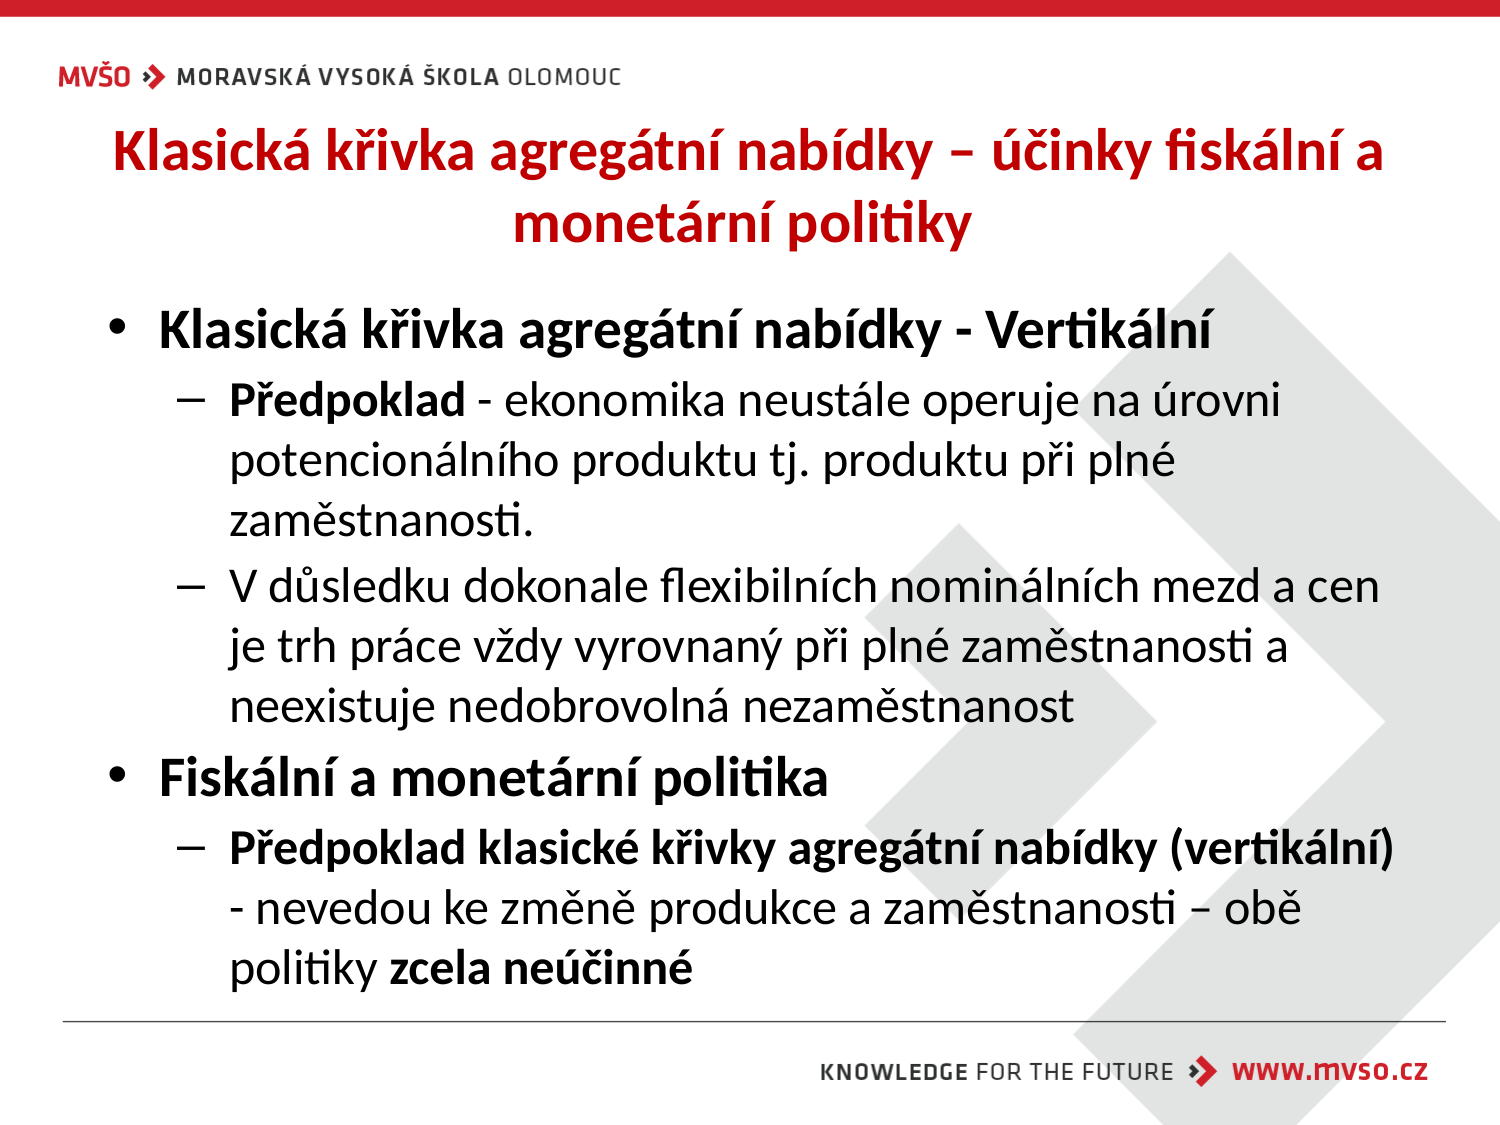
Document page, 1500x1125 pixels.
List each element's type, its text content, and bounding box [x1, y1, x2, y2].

list Klasická křivka agregátní nabídky - Vertikální Předpoklad - ekonomika neustále operuje na úrovni potencionálního produktu tj. produktu při plné zaměstnanosti. V důsledku dokonale flexibilních nominálních mezd a cen je trh práce vždy vyrovnaný při plné zaměstnanosti a neexistuje nedobrovolná nezaměstnanost Fiskální a monetární politika Předpoklad klasické křivky agregátní nabídky (vertikální) - nevedou ke změně produkce a zaměstnanosti – obě politiky zcela neúčinné [75, 283, 1425, 1005]
title Klasická křivka agregátní nabídky – účinky fiskální a monetární politiky [75, 102, 1425, 263]
picture [0, 0, 1500, 1125]
